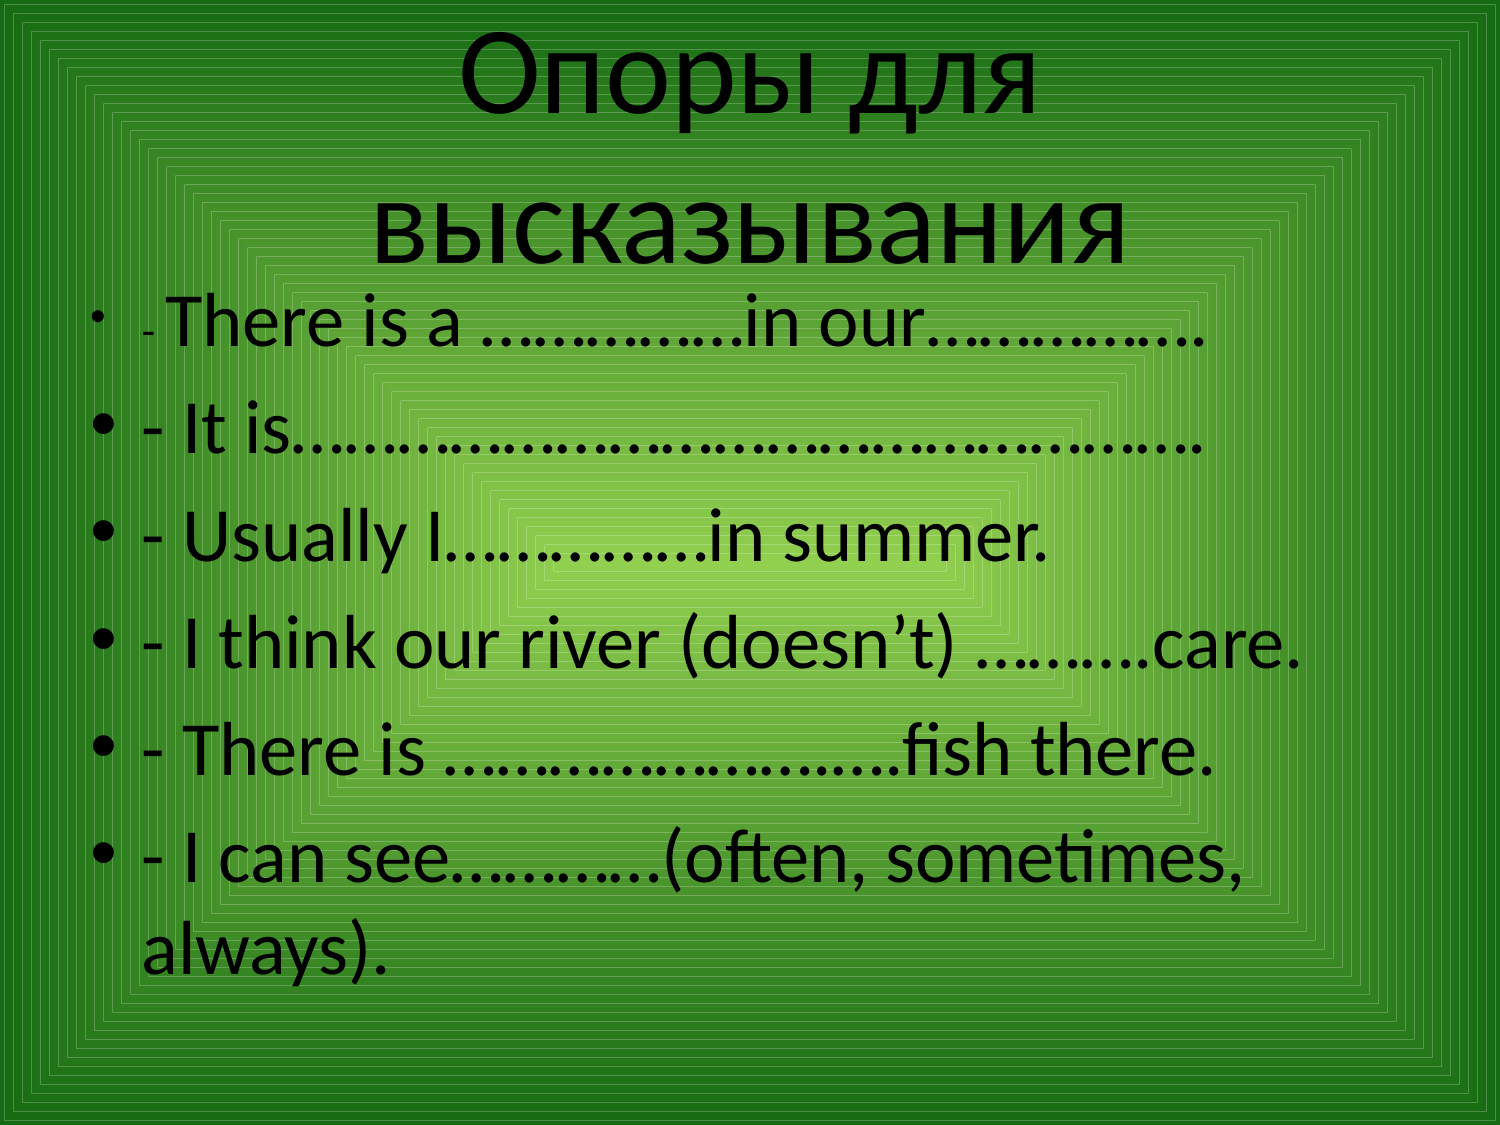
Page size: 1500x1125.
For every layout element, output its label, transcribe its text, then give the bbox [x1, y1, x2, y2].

list - There is a ……………in our……………. - It is……………………………………………. - Usually I……………in summer. - I think our river (doesn’t) ……….care. - There is ………………….….fish there. - I can see…………(often, sometimes, always). [75, 262, 1425, 1005]
title Опоры для высказывания [75, 45, 1425, 233]
